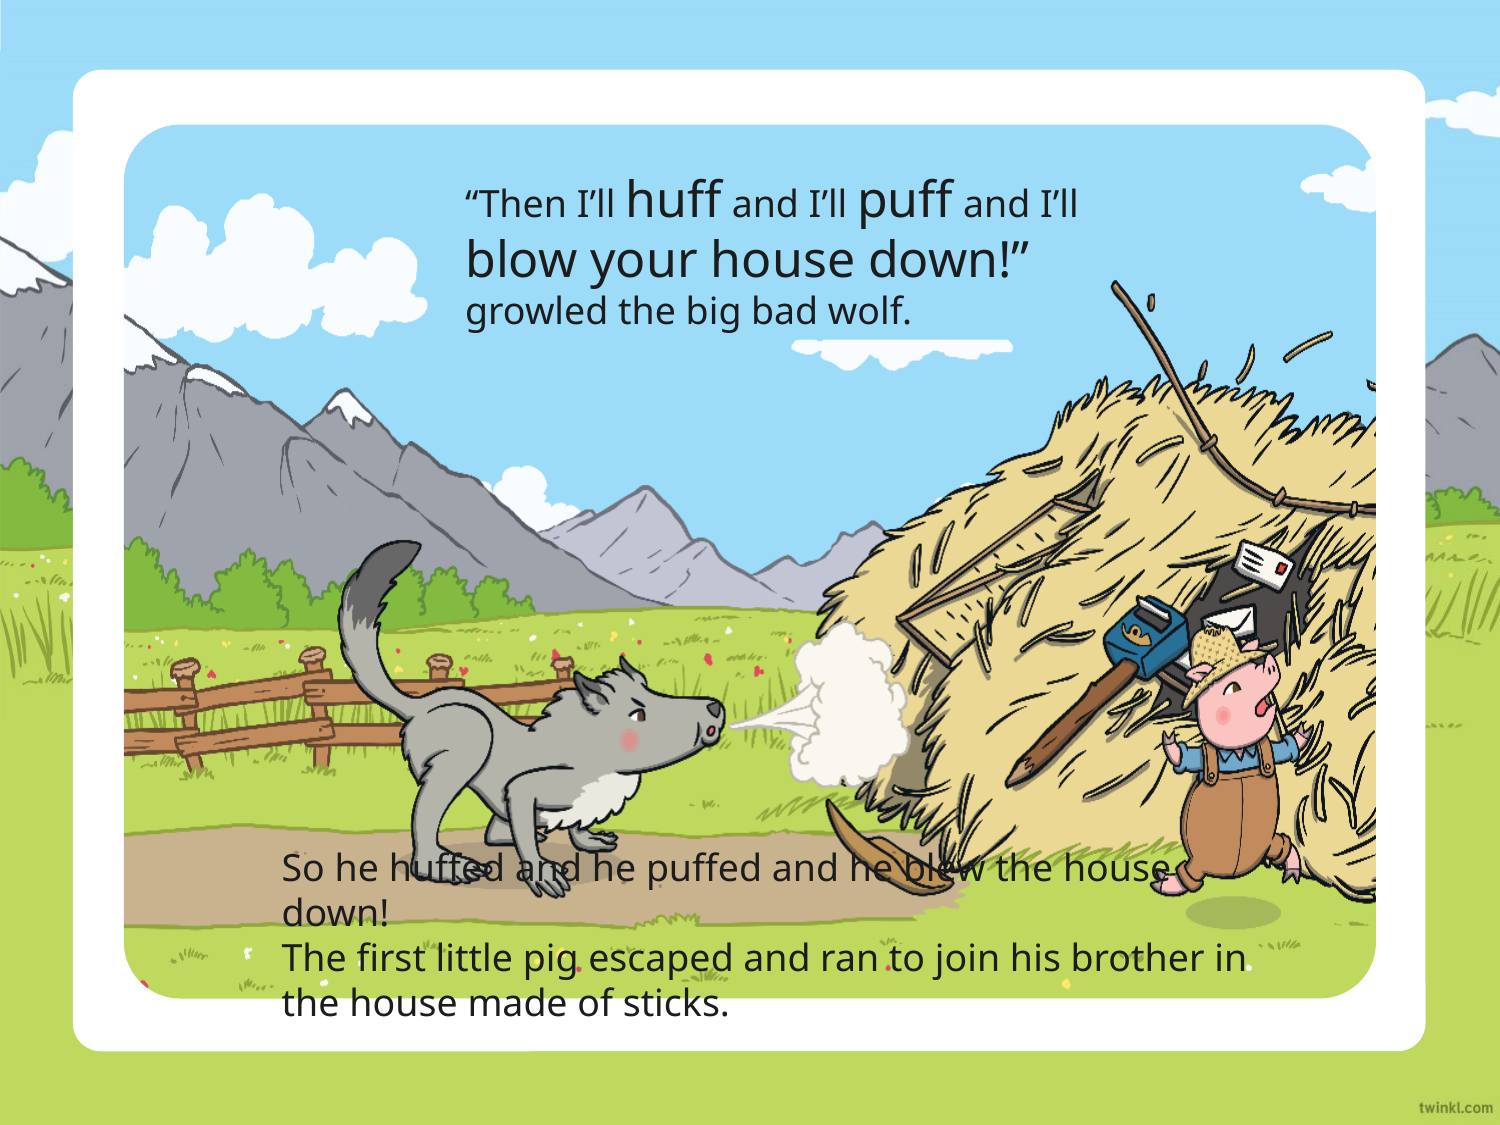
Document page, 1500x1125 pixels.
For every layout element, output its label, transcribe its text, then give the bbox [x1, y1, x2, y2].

text_box So he huffed and he puffed and he blew the house down! The first little pig escaped and ran to join his brother in the house made of sticks. [281, 999, 1264, 1069]
picture [0, 0, 1500, 1125]
